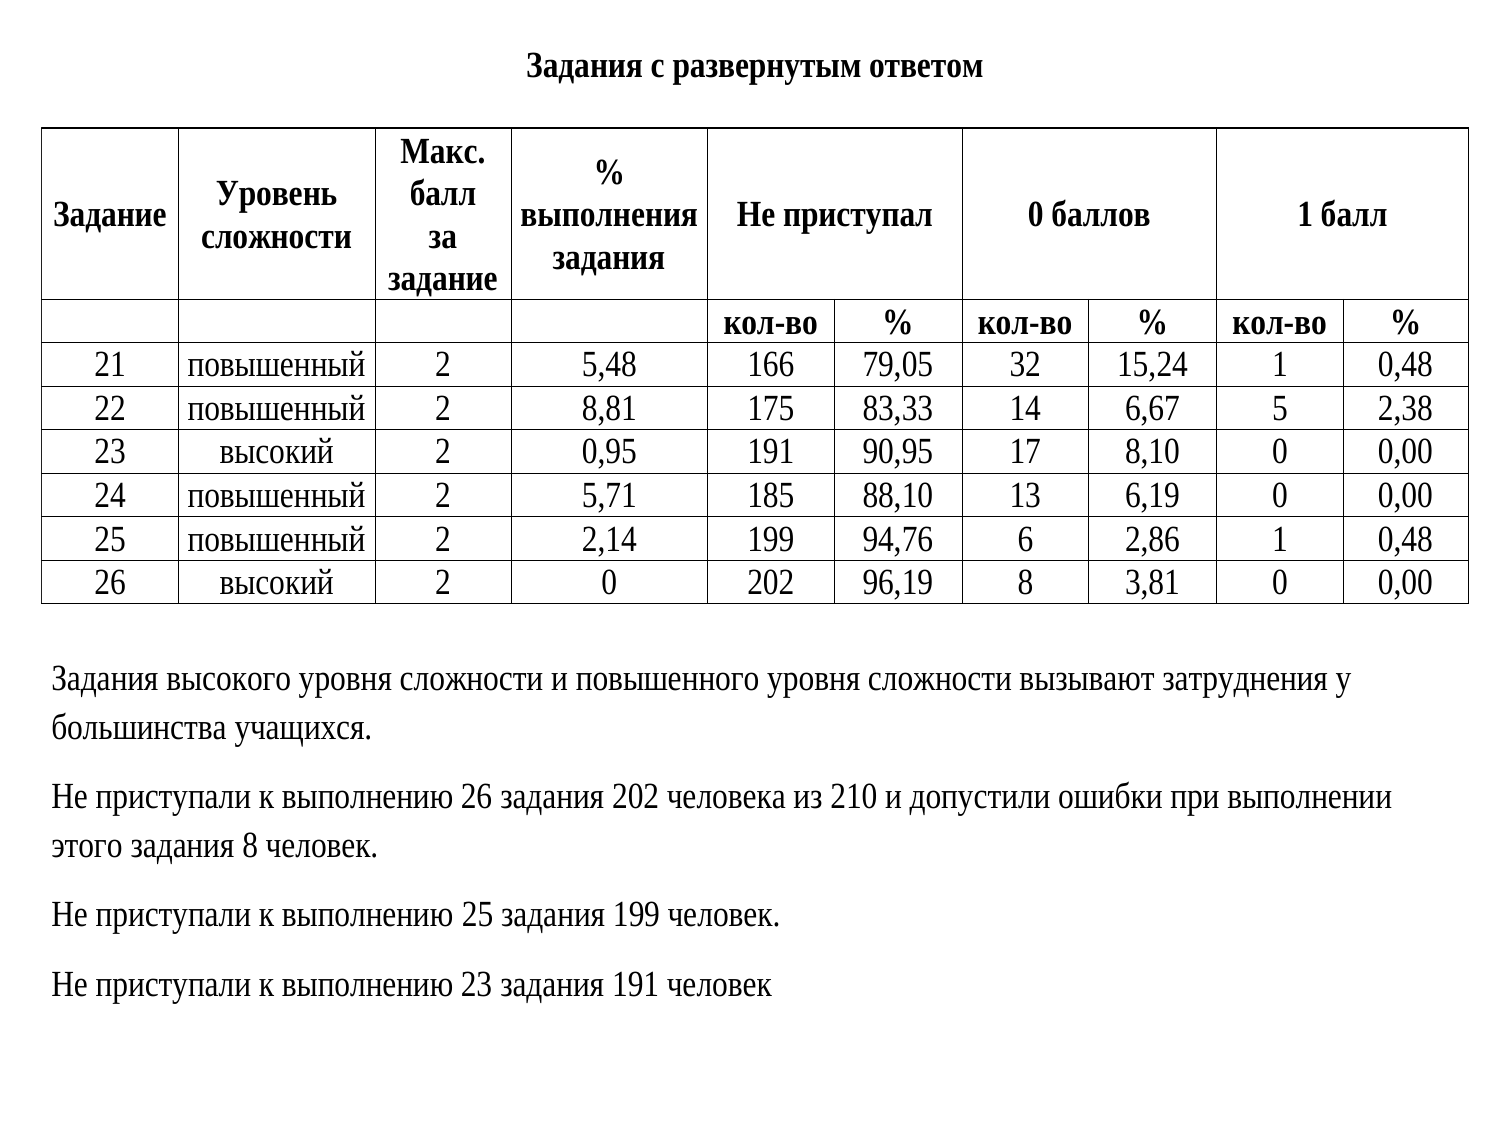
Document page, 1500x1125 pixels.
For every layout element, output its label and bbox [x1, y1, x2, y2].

text_box [41, 42, 1471, 1083]
